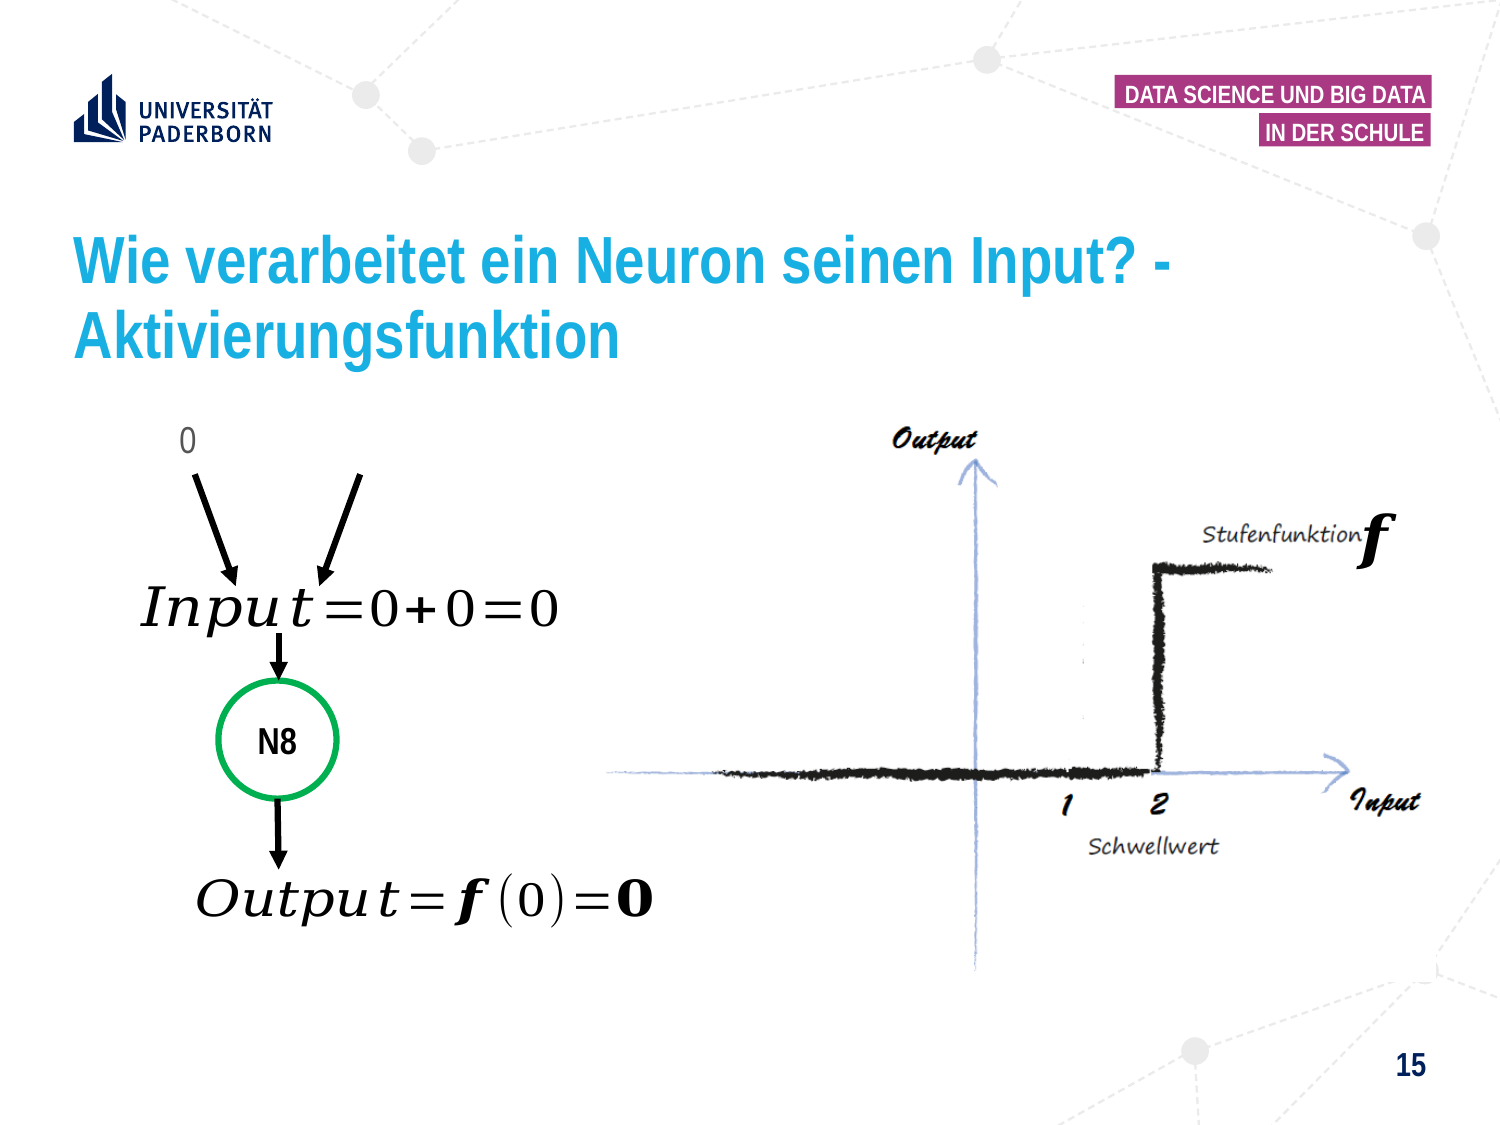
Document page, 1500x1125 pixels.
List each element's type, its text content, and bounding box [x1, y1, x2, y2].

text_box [194, 474, 236, 587]
text_box N8 [217, 679, 338, 800]
slide_number 15 [1308, 1042, 1427, 1091]
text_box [319, 474, 361, 587]
picture [560, 408, 1436, 982]
title Wie verarbeitet ein Neuron seinen Input? - Aktivierungsfunktion [73, 224, 1427, 396]
